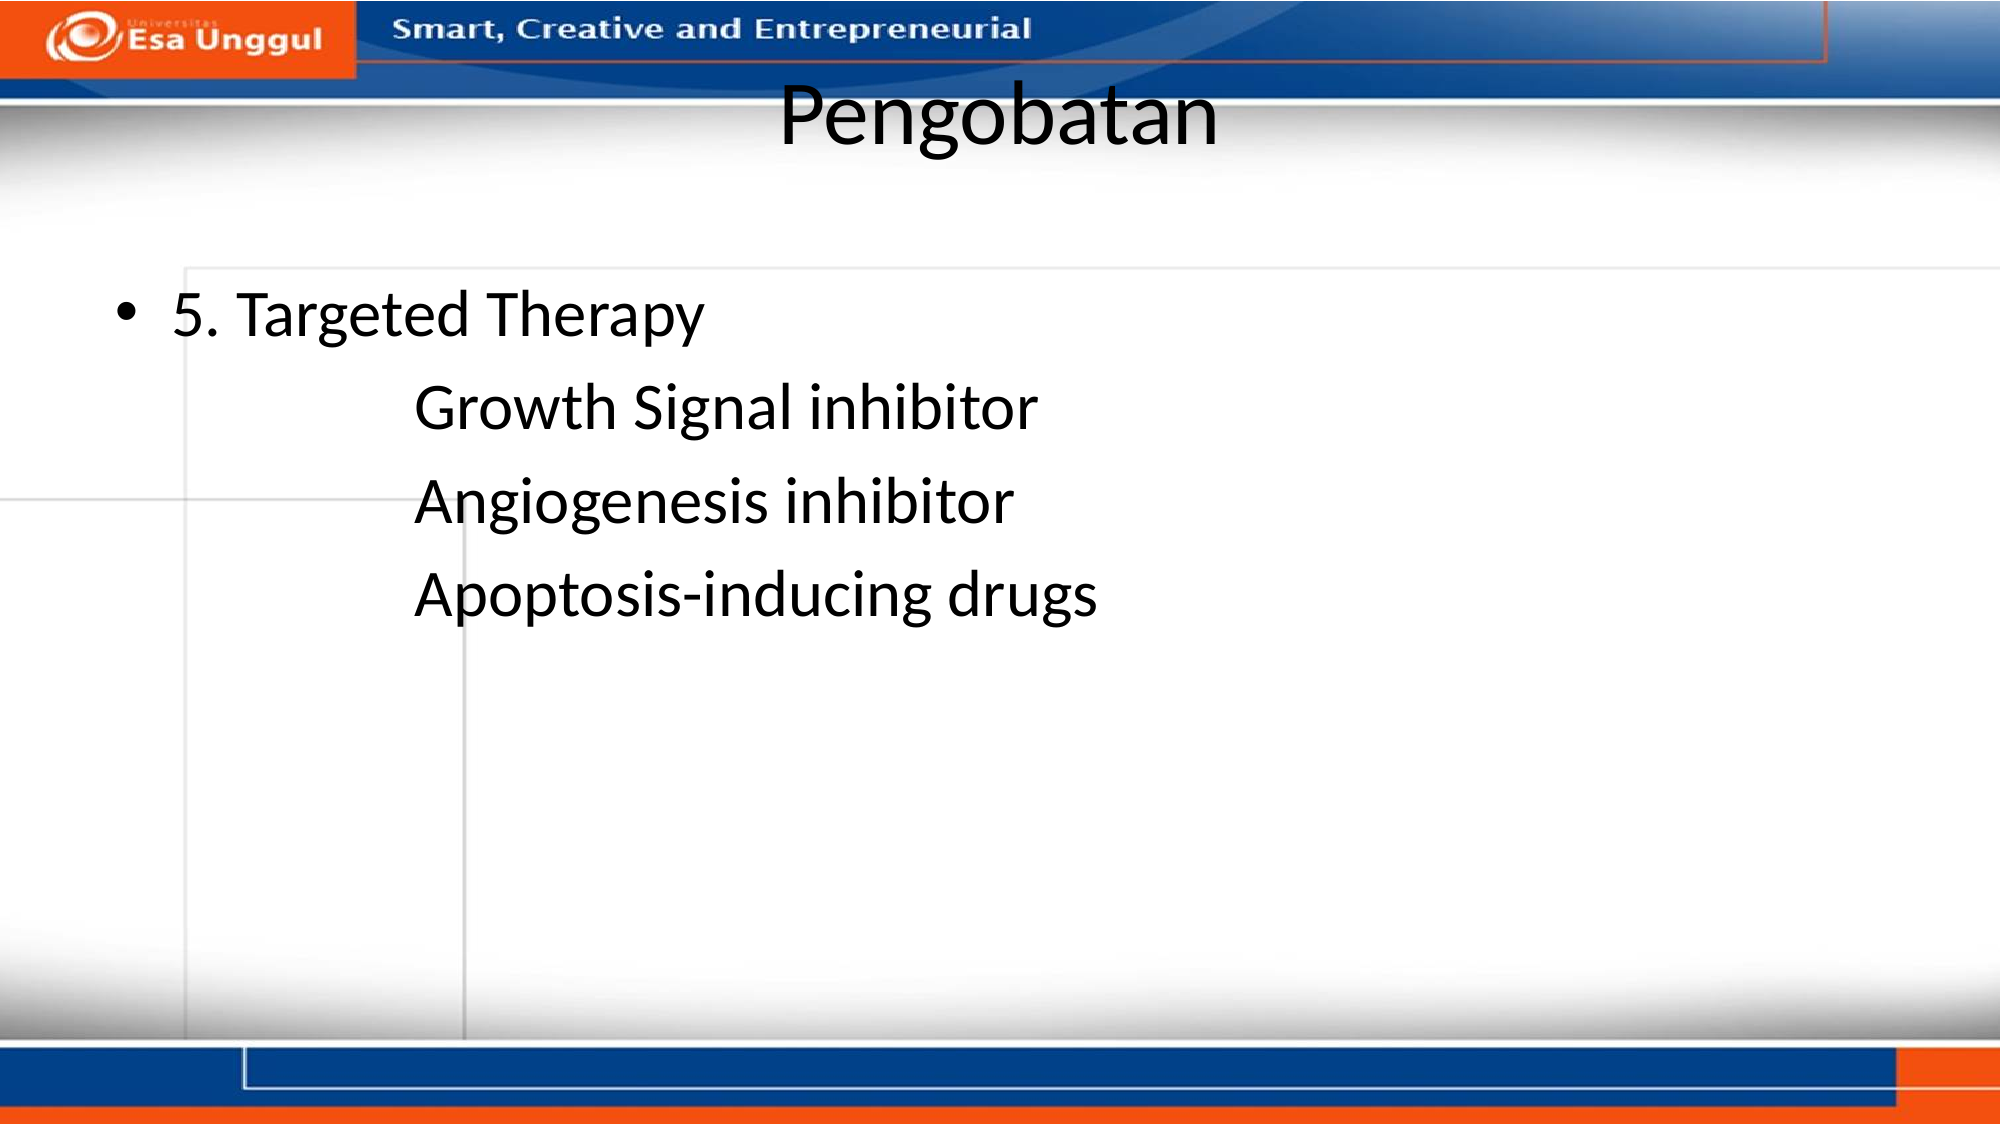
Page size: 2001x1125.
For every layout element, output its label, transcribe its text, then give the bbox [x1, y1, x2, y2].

picture [0, 1, 2000, 1124]
title Pengobatan [99, 45, 1900, 233]
list 5. Targeted Therapy Growth Signal inhibitor Angiogenesis inhibitor Apoptosis-inducing drugs [99, 262, 1900, 1005]
